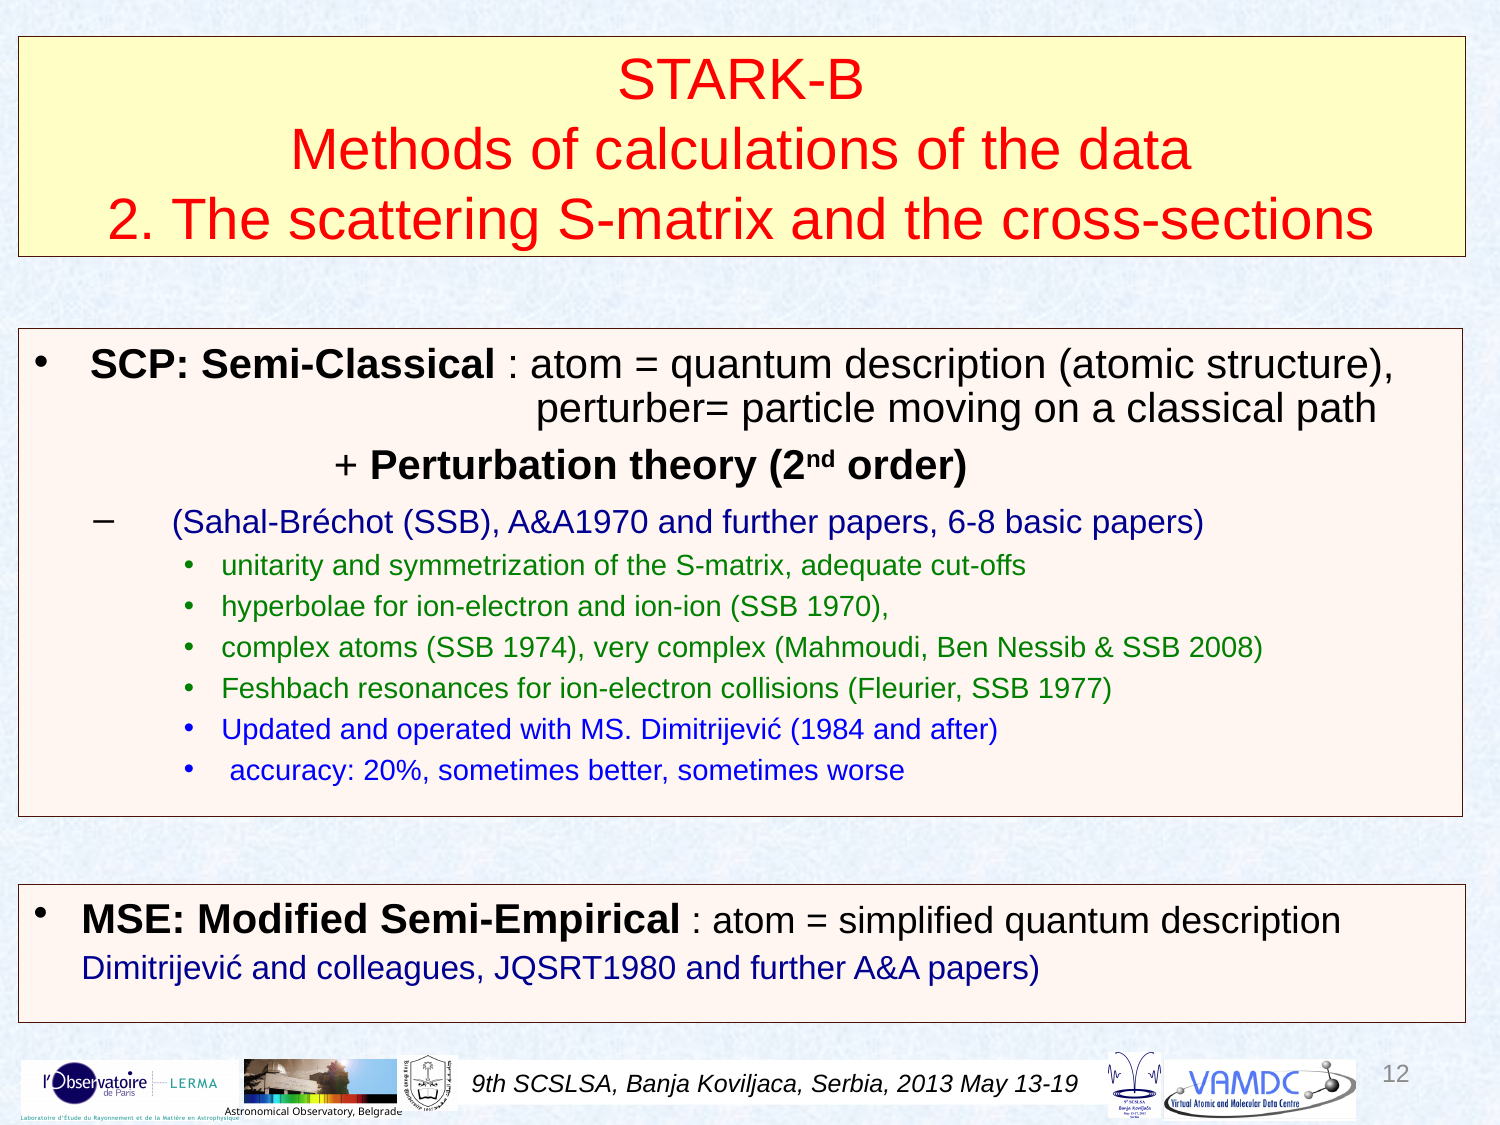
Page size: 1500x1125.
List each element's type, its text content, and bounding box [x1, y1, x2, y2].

text_box MSE: Modified Semi-Empirical : atom = simplified quantum description Dimitrijević and colleagues, JQSRT1980 and further A&A papers) [18, 884, 1466, 1023]
list SCP: Semi-Classical : atom = quantum description (atomic structure), perturber= particle moving on a classical path + Perturbation theory (2nd order) (Sahal-Bréchot (SSB), A&A1970 and further papers, 6-8 basic papers) unitarity and symmetrization of the S-matrix, adequate cut-offs hyperbolae for ion-electron and ion-ion (SSB 1970), complex atoms (SSB 1974), very complex (Mahmoudi, Ben Nessib & SSB 2008) Feshbach resonances for ion-electron collisions (Fleurier, SSB 1977) Updated and operated with MS. Dimitrijević (1984 and after) accuracy: 20%, sometimes better, sometimes worse [18, 328, 1463, 817]
slide_number 12 [1074, 1042, 1425, 1103]
picture [21, 1060, 239, 1121]
picture [1163, 1103, 1356, 1121]
title STARK-B Methods of calculations of the data 2. The scattering S-matrix and the cross-sections [18, 36, 1466, 257]
picture [244, 1055, 458, 1119]
picture [1108, 1103, 1161, 1118]
